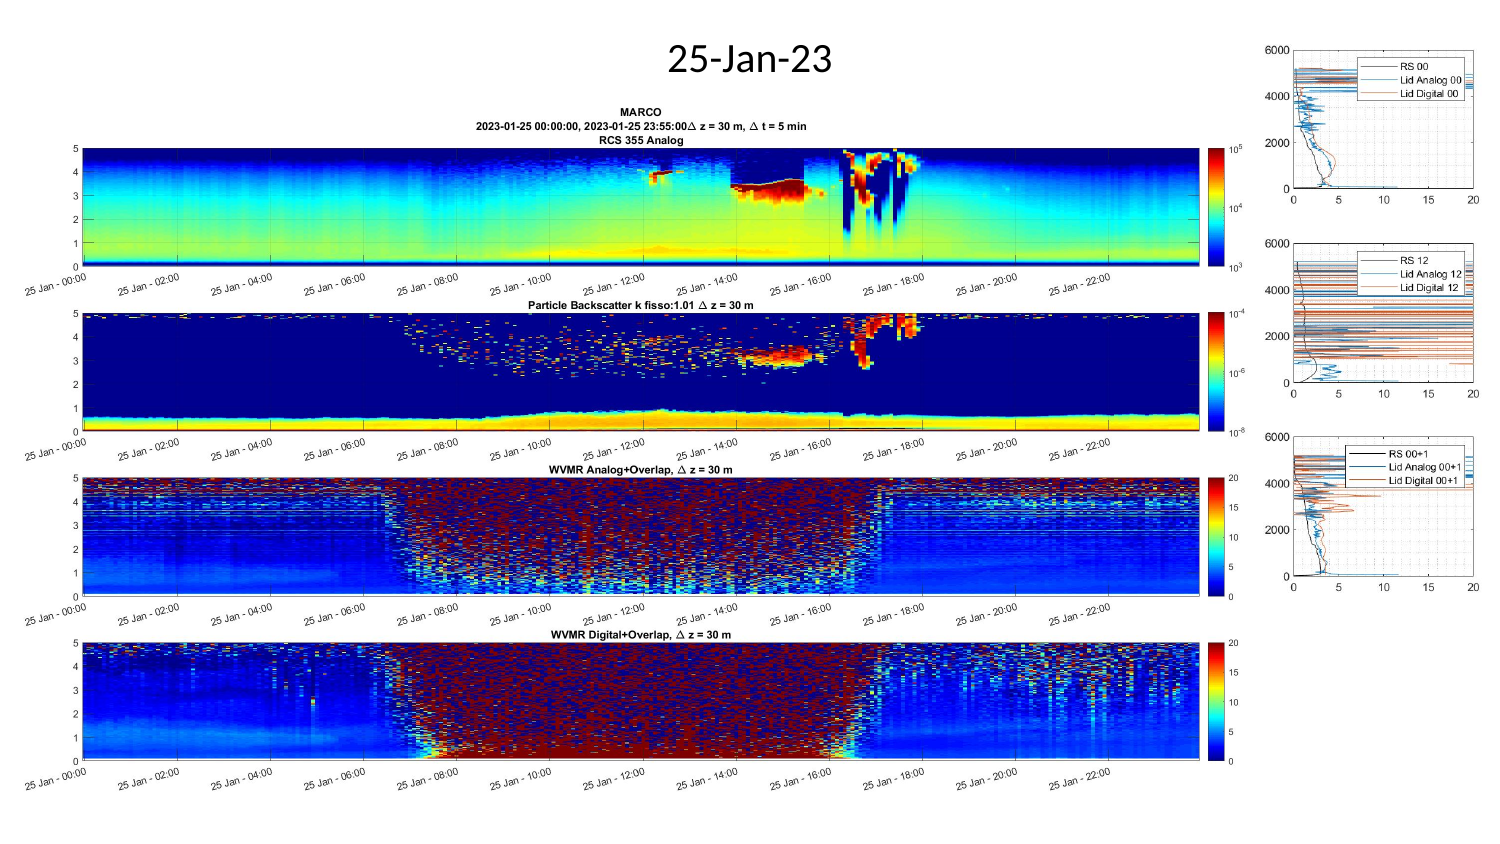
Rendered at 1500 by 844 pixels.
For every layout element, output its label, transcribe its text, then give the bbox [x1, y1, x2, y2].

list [0, 90, 1388, 844]
title 25-Jan-23 [75, 20, 1257, 89]
picture [1263, 1, 1495, 647]
